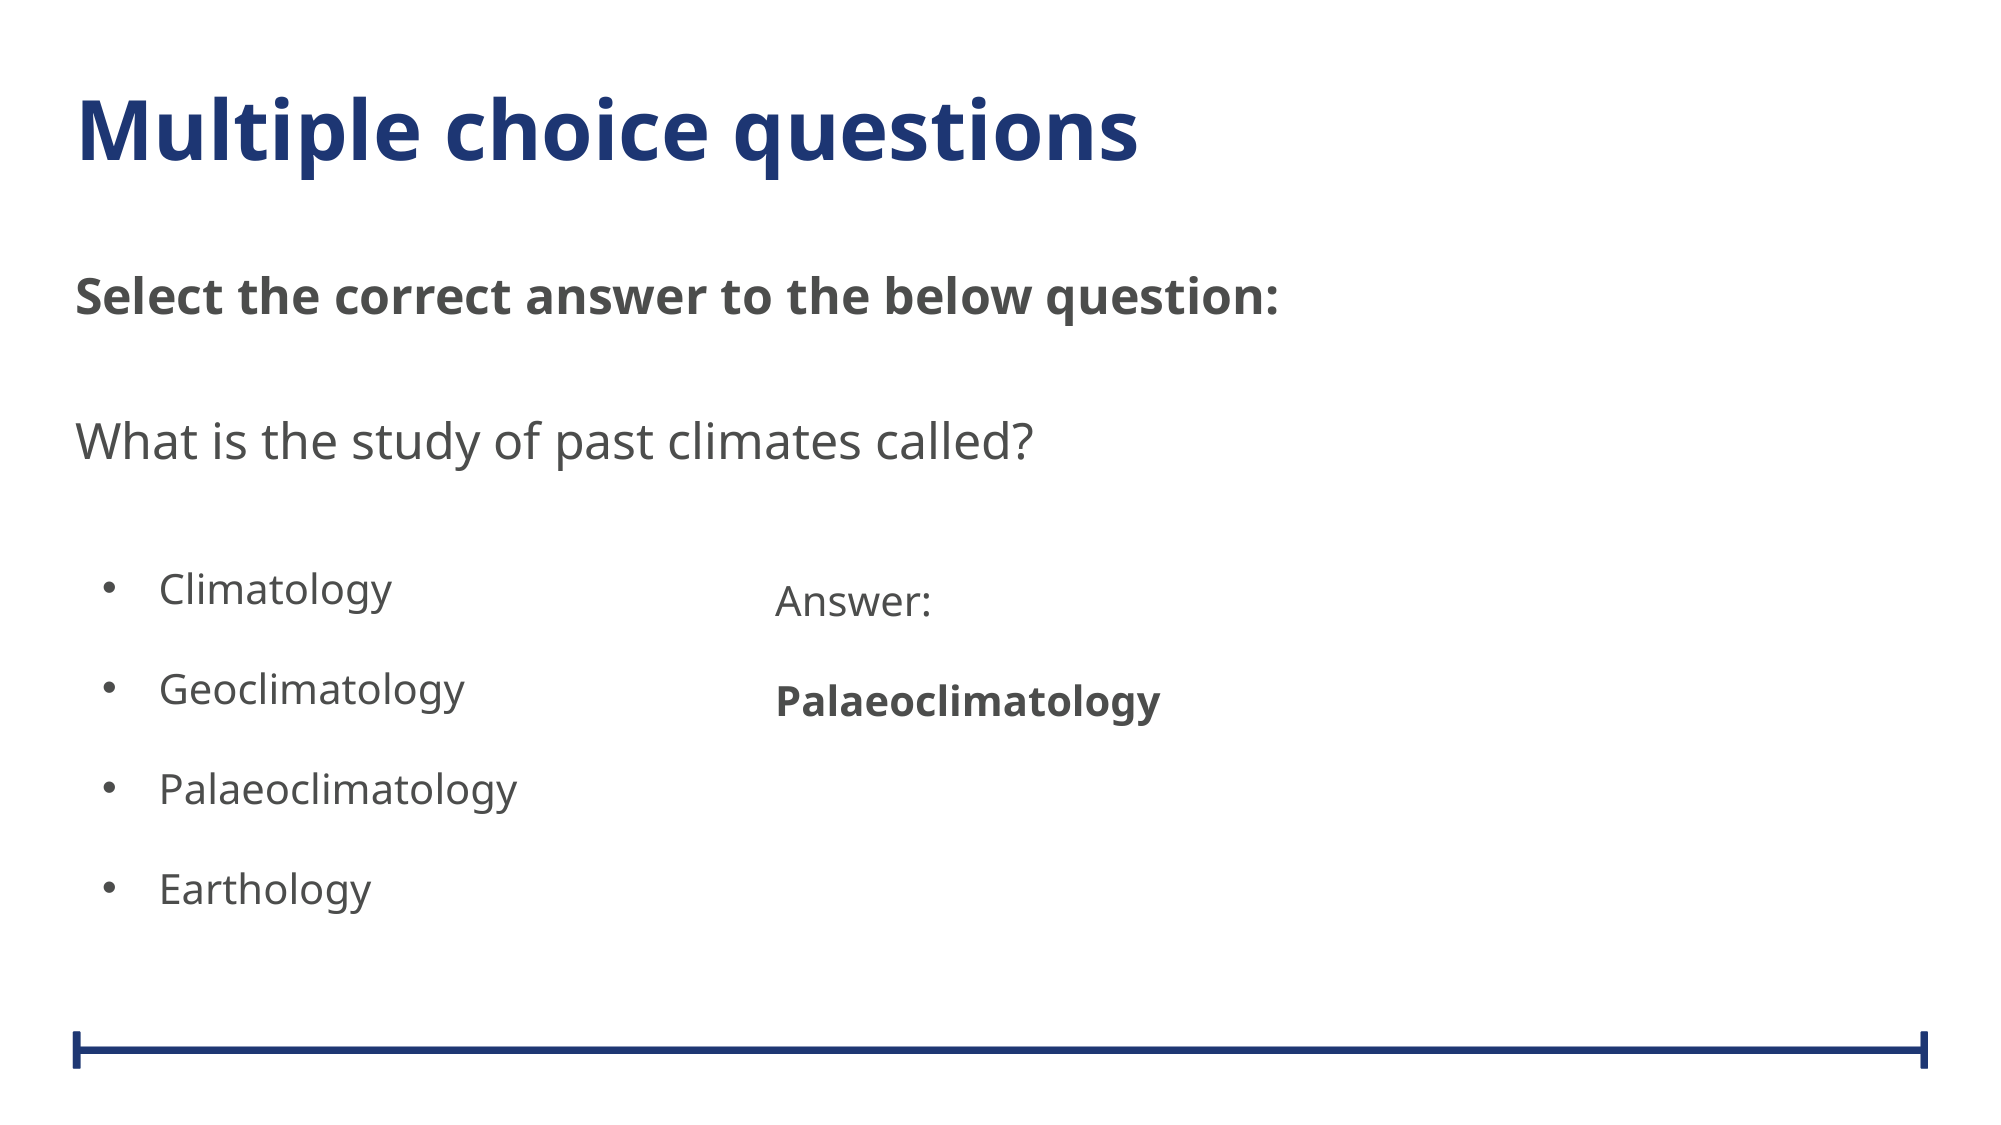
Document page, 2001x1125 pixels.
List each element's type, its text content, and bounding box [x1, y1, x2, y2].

list Select the correct answer to the below question: What is the study of past climates called? [75, 264, 1925, 991]
picture [72, 1031, 1928, 1069]
title Multiple choice questions [75, 77, 1925, 236]
text_box Climatology Geoclimatology Palaeoclimatology Earthology [102, 562, 816, 1006]
text_box Answer: Palaeoclimatology [775, 574, 2000, 991]
